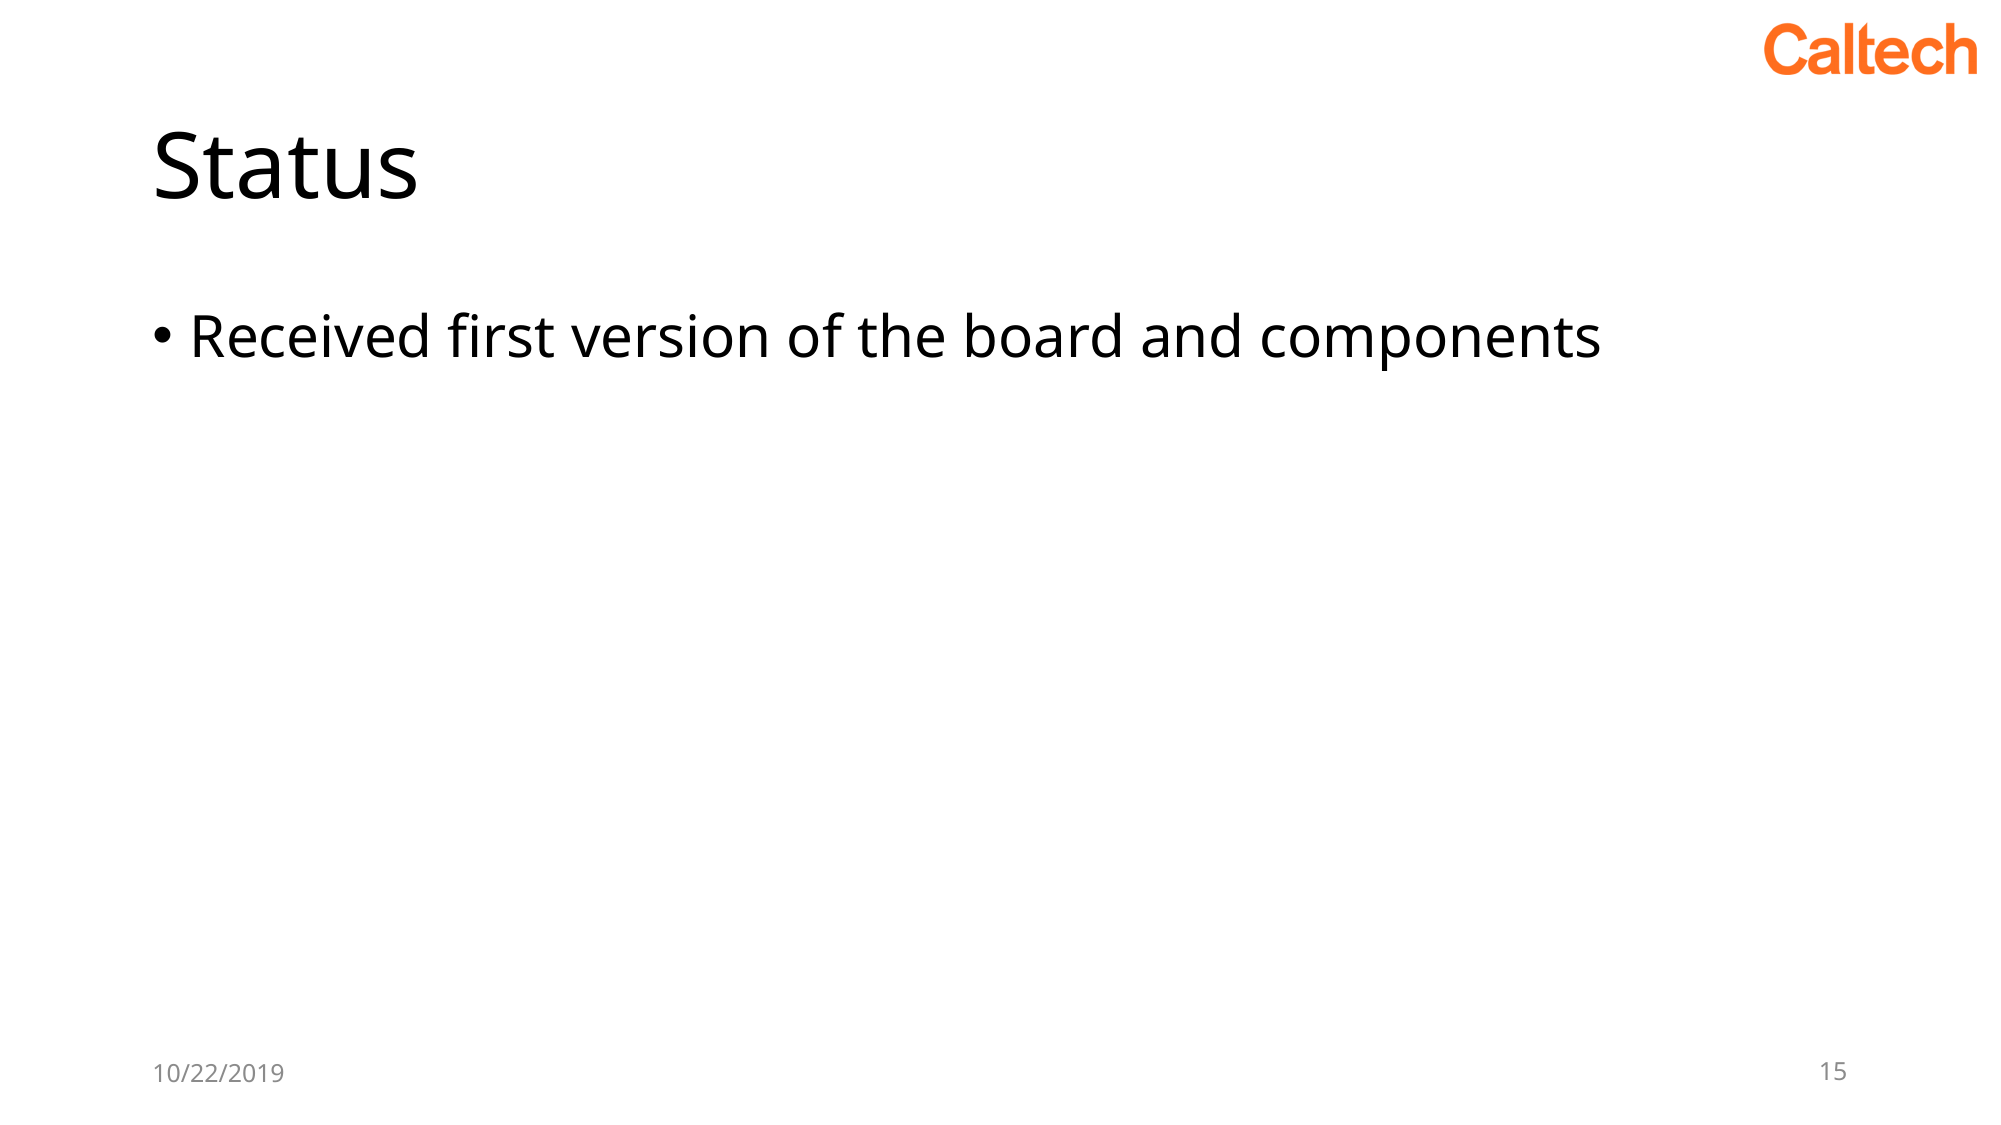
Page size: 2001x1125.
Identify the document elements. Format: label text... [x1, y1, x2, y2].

title Status [137, 59, 1863, 278]
picture [1764, 22, 1977, 75]
list Received first version of the board and components [137, 299, 1863, 1014]
slide_number 15 [1412, 1042, 1863, 1103]
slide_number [137, 1042, 588, 1103]
